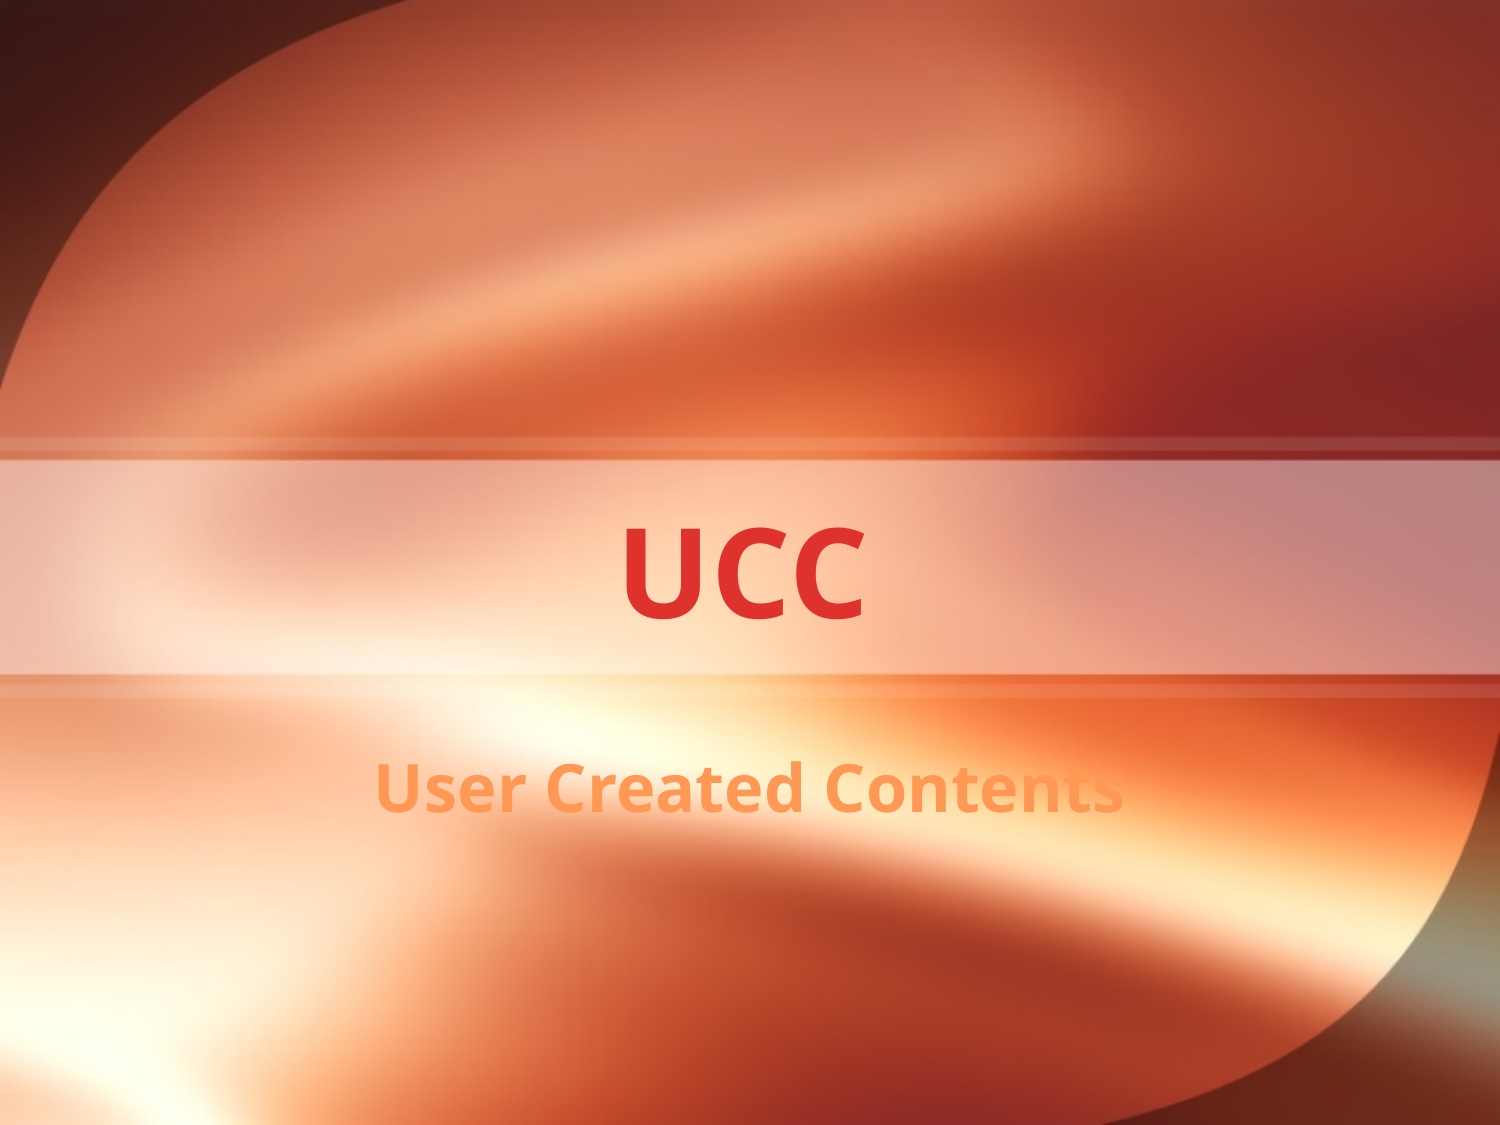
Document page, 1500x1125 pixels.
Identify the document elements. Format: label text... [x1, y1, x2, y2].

subtitle User Created Contents [225, 738, 1275, 925]
title UCC [105, 457, 1381, 680]
picture [0, 0, 1500, 1125]
